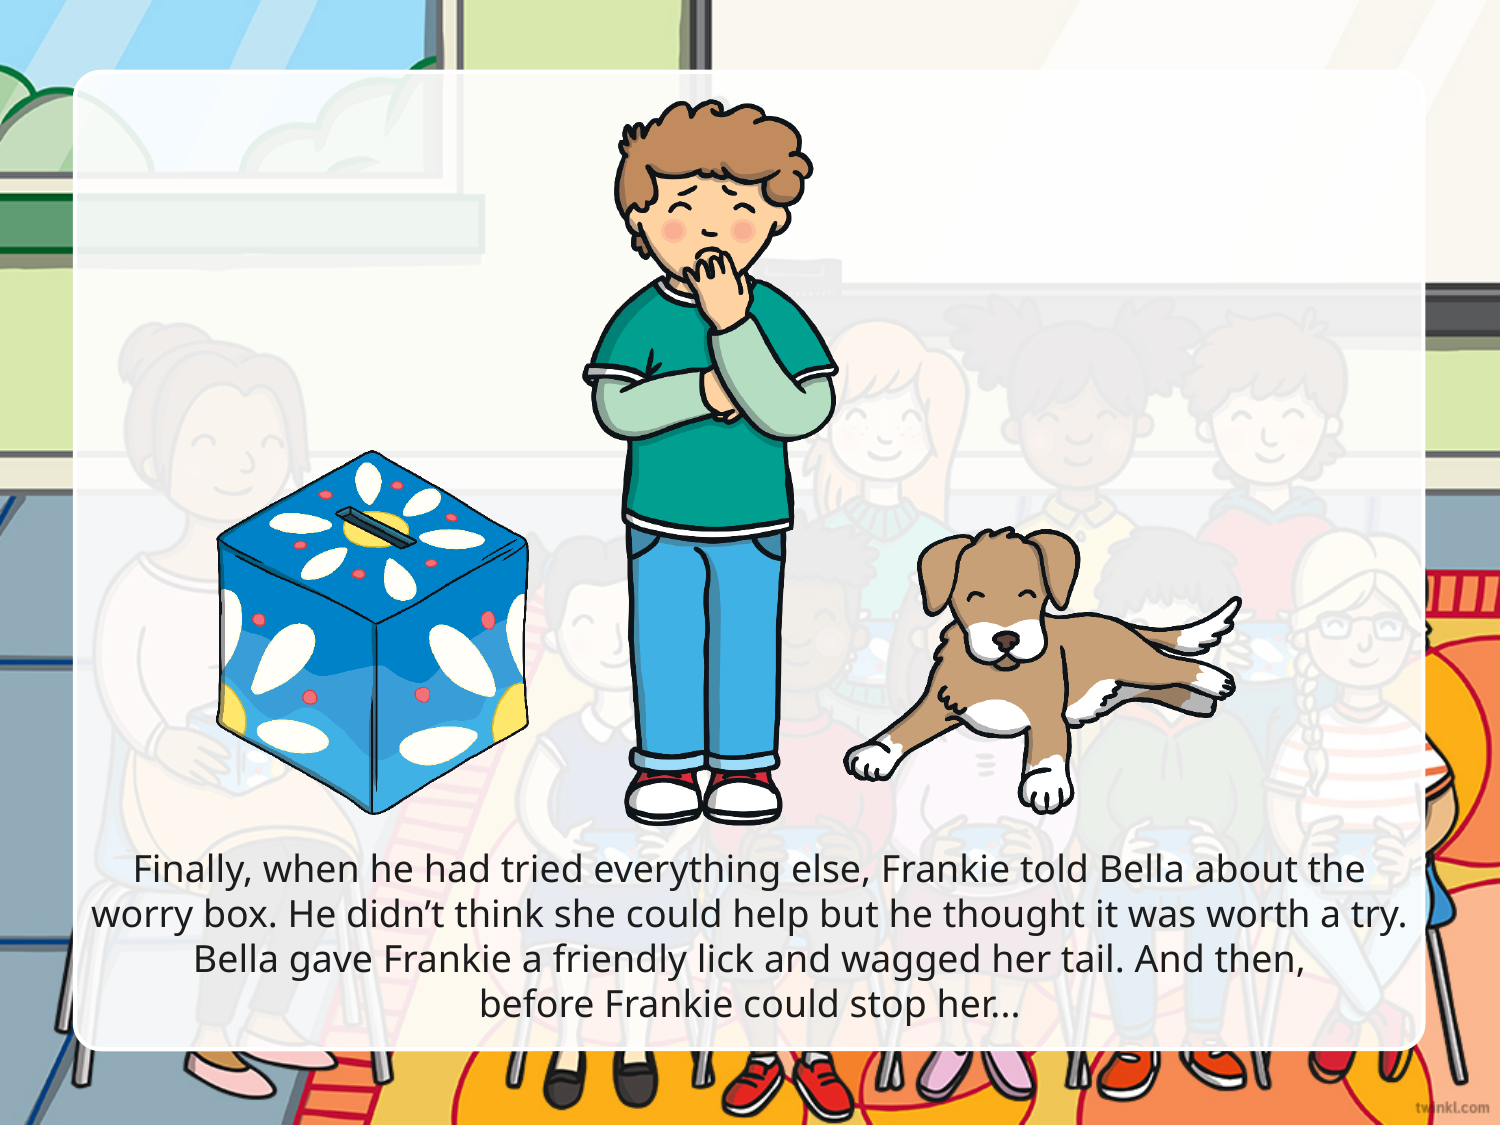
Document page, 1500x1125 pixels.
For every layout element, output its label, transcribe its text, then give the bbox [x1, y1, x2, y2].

text_box Finally, when he had tried everything else, Frankie told Bella about the worry box. He didn’t think she could help but he thought it was worth a try. Bella gave Frankie a friendly lick and wagged her tail. And then, before Frankie could stop her... [72, 837, 1427, 1032]
picture [0, 0, 1500, 1125]
